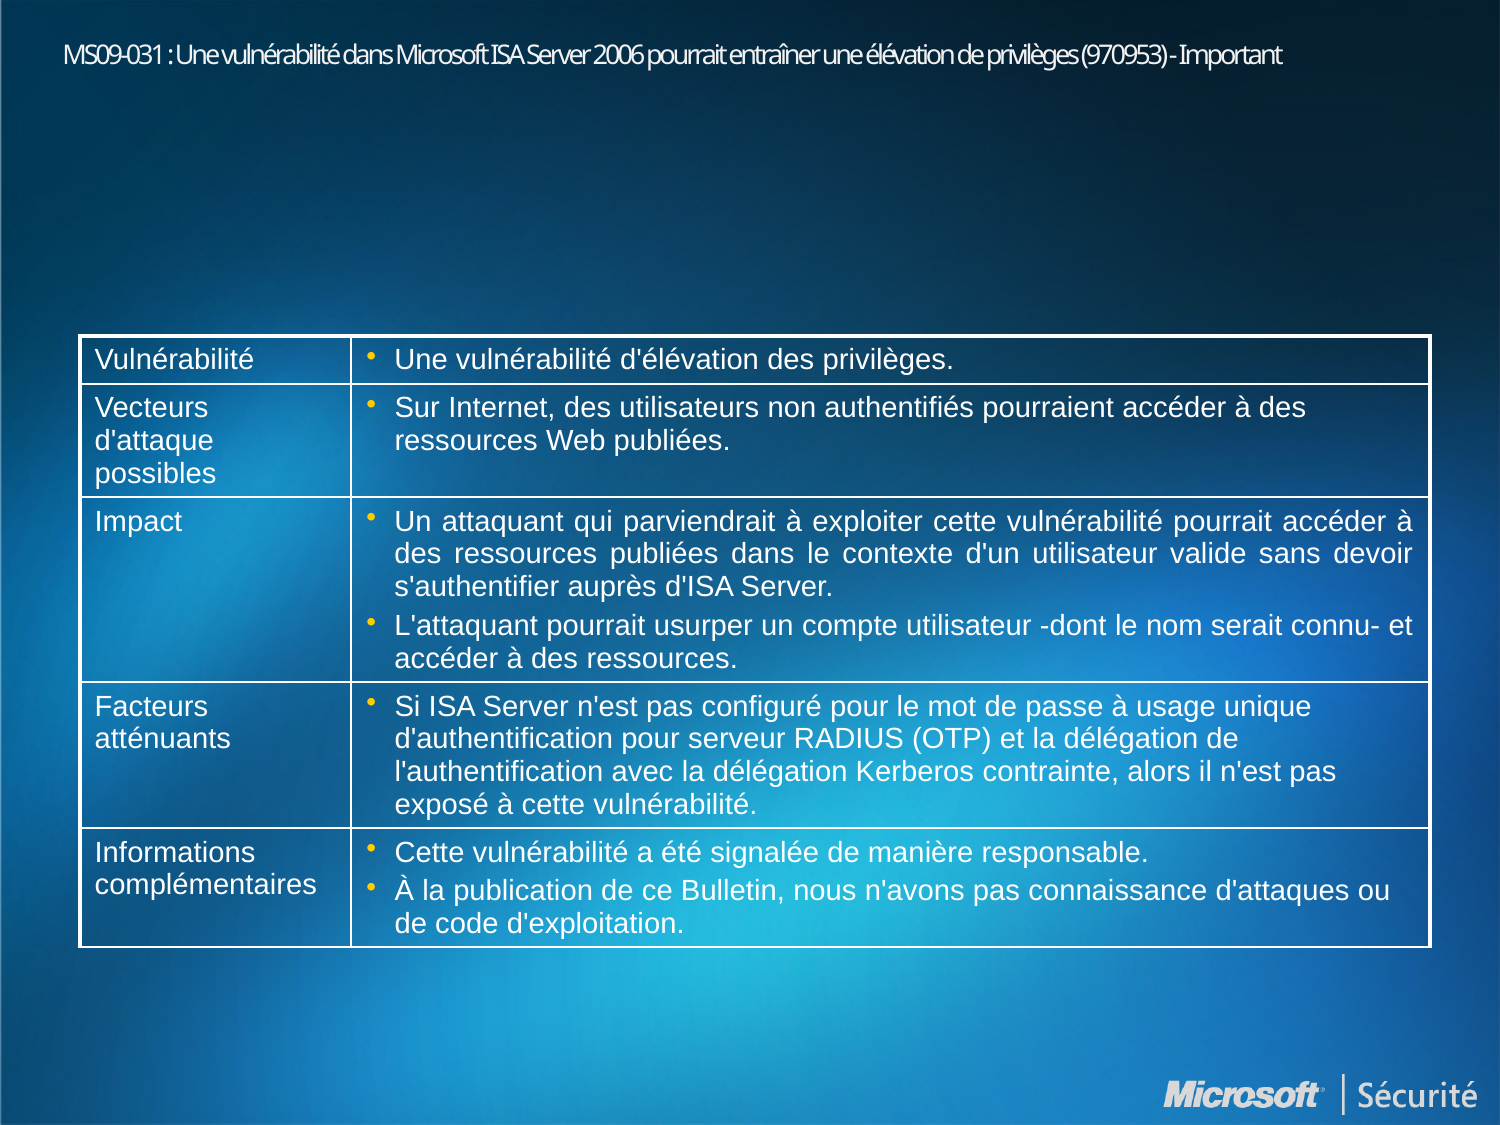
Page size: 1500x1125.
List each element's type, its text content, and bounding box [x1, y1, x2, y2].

table_cell Facteurs atténuants [82, 683, 350, 827]
picture [0, 0, 1500, 1125]
table_header Vulnérabilité [82, 338, 350, 383]
table_cell Un attaquant qui parviendrait à exploiter cette vulnérabilité pourrait accéder à des ressources publiées dans le contexte d'un utilisateur valide sans devoir s'authentifier auprès d'ISA Server. L'attaquant pourrait usurper un compte utilisateur -dont le nom serait connu- et accéder à des ressources. [352, 498, 1428, 681]
title MS09-031 : Une vulnérabilité dans Microsoft ISA Server 2006 pourrait entraîner une élévation de privilèges (970953) - Important [62, 37, 1438, 129]
table_cell Cette vulnérabilité a été signalée de manière responsable. À la publication de ce Bulletin, nous n'avons pas connaissance d'attaques ou de code d'exploitation. [352, 829, 1428, 946]
table_cell Sur Internet, des utilisateurs non authentifiés pourraient accéder à des ressources Web publiées. [352, 385, 1428, 496]
table_cell Vecteurs d'attaque possibles [82, 385, 350, 496]
table_cell Informations complémentaires [82, 829, 350, 946]
table_header Une vulnérabilité d'élévation des privilèges. [352, 338, 1428, 383]
table_cell Impact [82, 498, 350, 681]
table_cell Si ISA Server n'est pas configuré pour le mot de passe à usage unique d'authentification pour serveur RADIUS (OTP) et la délégation de l'authentification avec la délégation Kerberos contrainte, alors il n'est pas exposé à cette vulnérabilité. [352, 683, 1428, 827]
